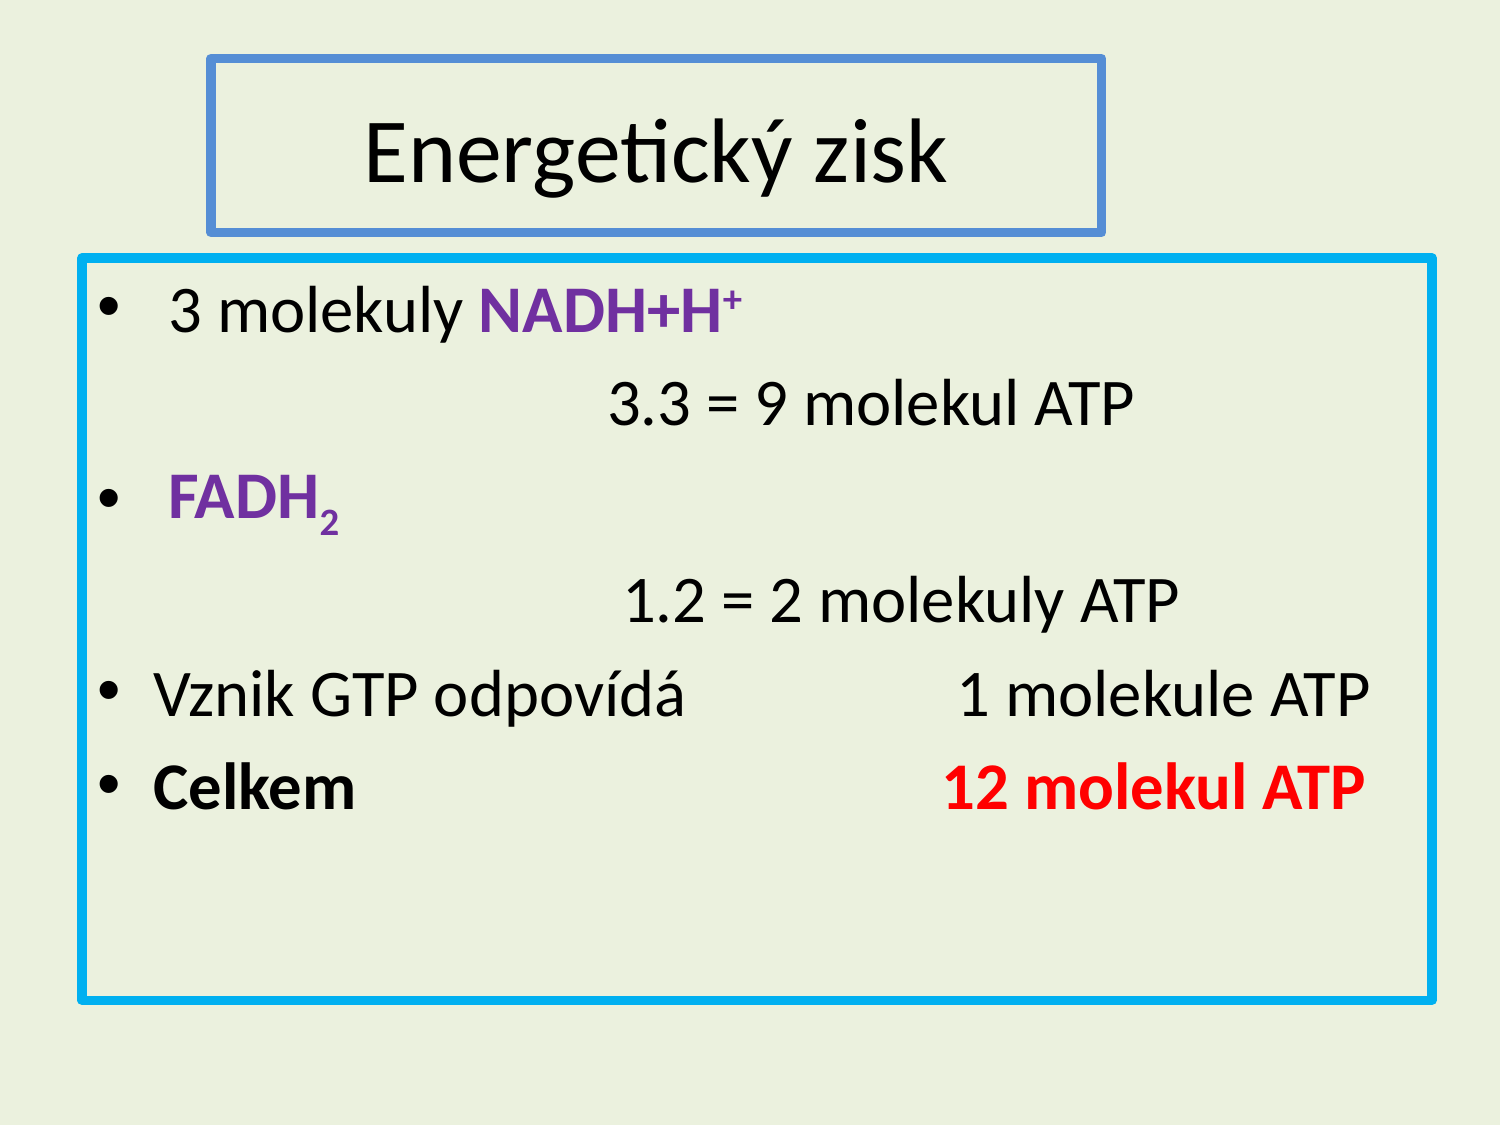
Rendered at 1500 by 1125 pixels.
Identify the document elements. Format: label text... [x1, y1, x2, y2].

title Energetický zisk [210, 58, 1102, 233]
list 3 molekuly NADH+H+ 3.3 = 9 molekul ATP FADH2 1.2 = 2 molekuly ATP Vznik GTP odpovídá 1 molekule ATP Celkem 12 molekul ATP [82, 257, 1432, 1001]
